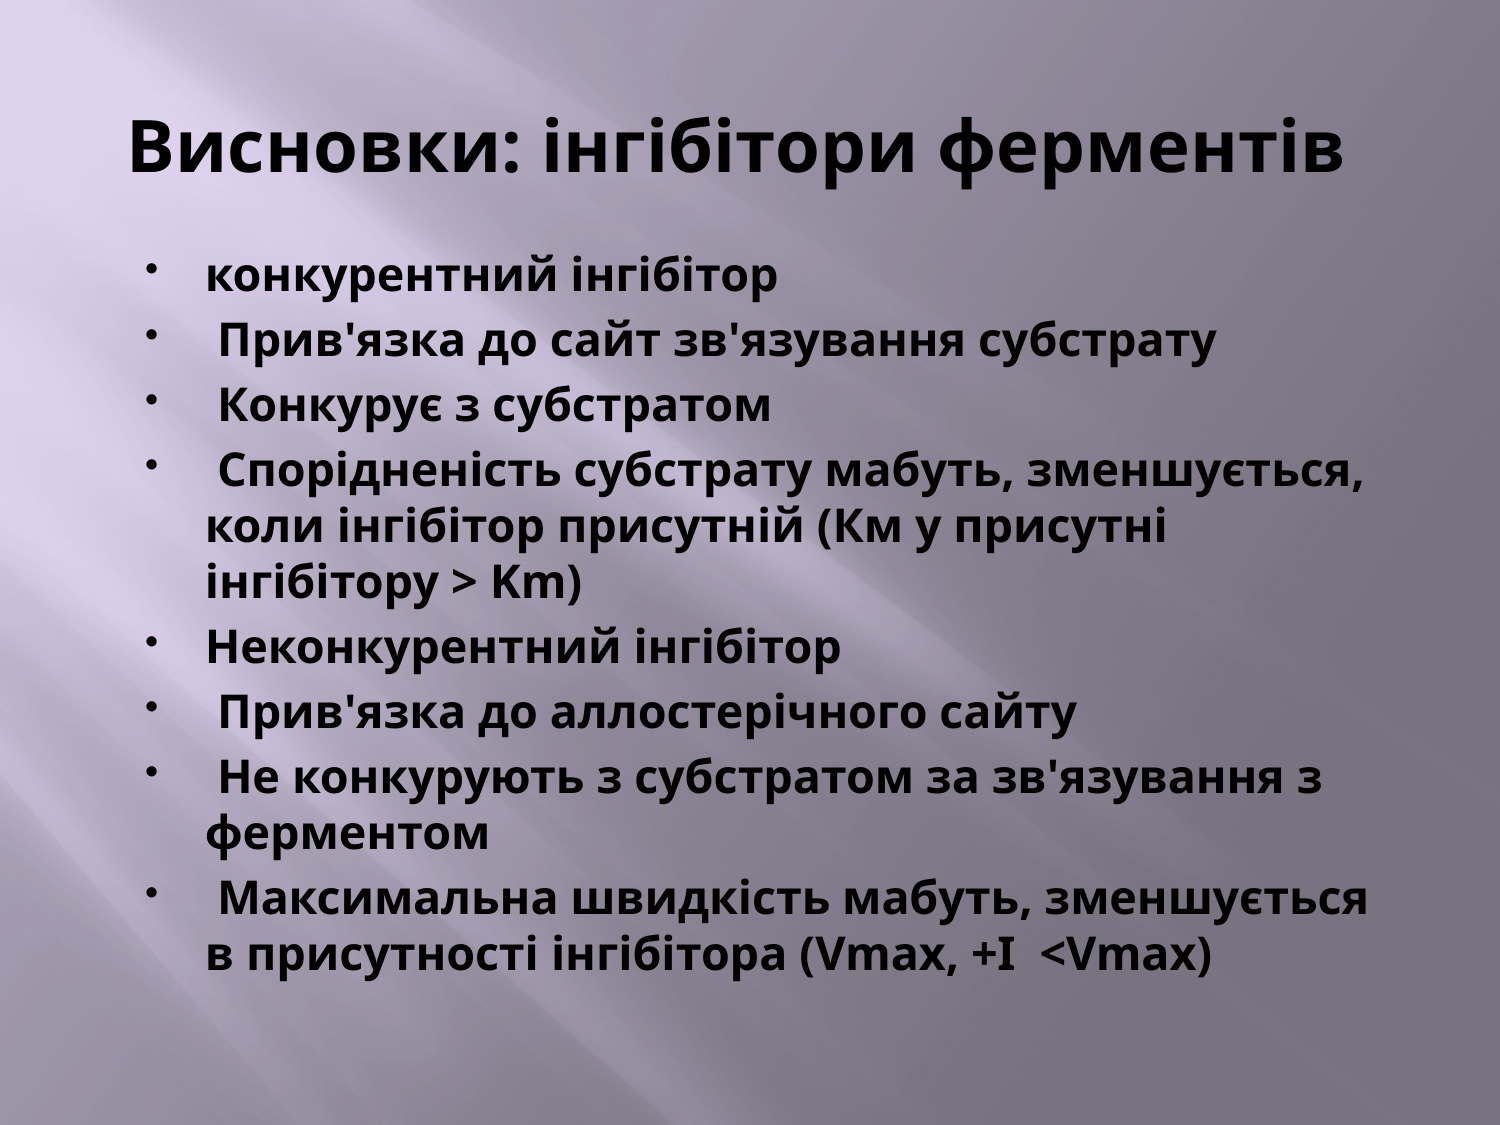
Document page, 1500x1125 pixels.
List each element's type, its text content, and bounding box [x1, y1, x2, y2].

title Висновки: інгібітори ферментів [99, 50, 1375, 238]
list конкурентний інгібітор Прив'язка до сайт зв'язування субстрату Конкурує з субстратом Спорідненість субстрату мабуть, зменшується, коли інгібітор присутній (Км у присутні інгібітору > Km) Неконкурентний інгібітор Прив'язка до аллостерічного сайту Не конкурують з субстратом за зв'язування з ферментом Максимальна швидкість мабуть, зменшується в присутності інгібітора (Vmax, +І <Vmax) [112, 237, 1388, 1050]
